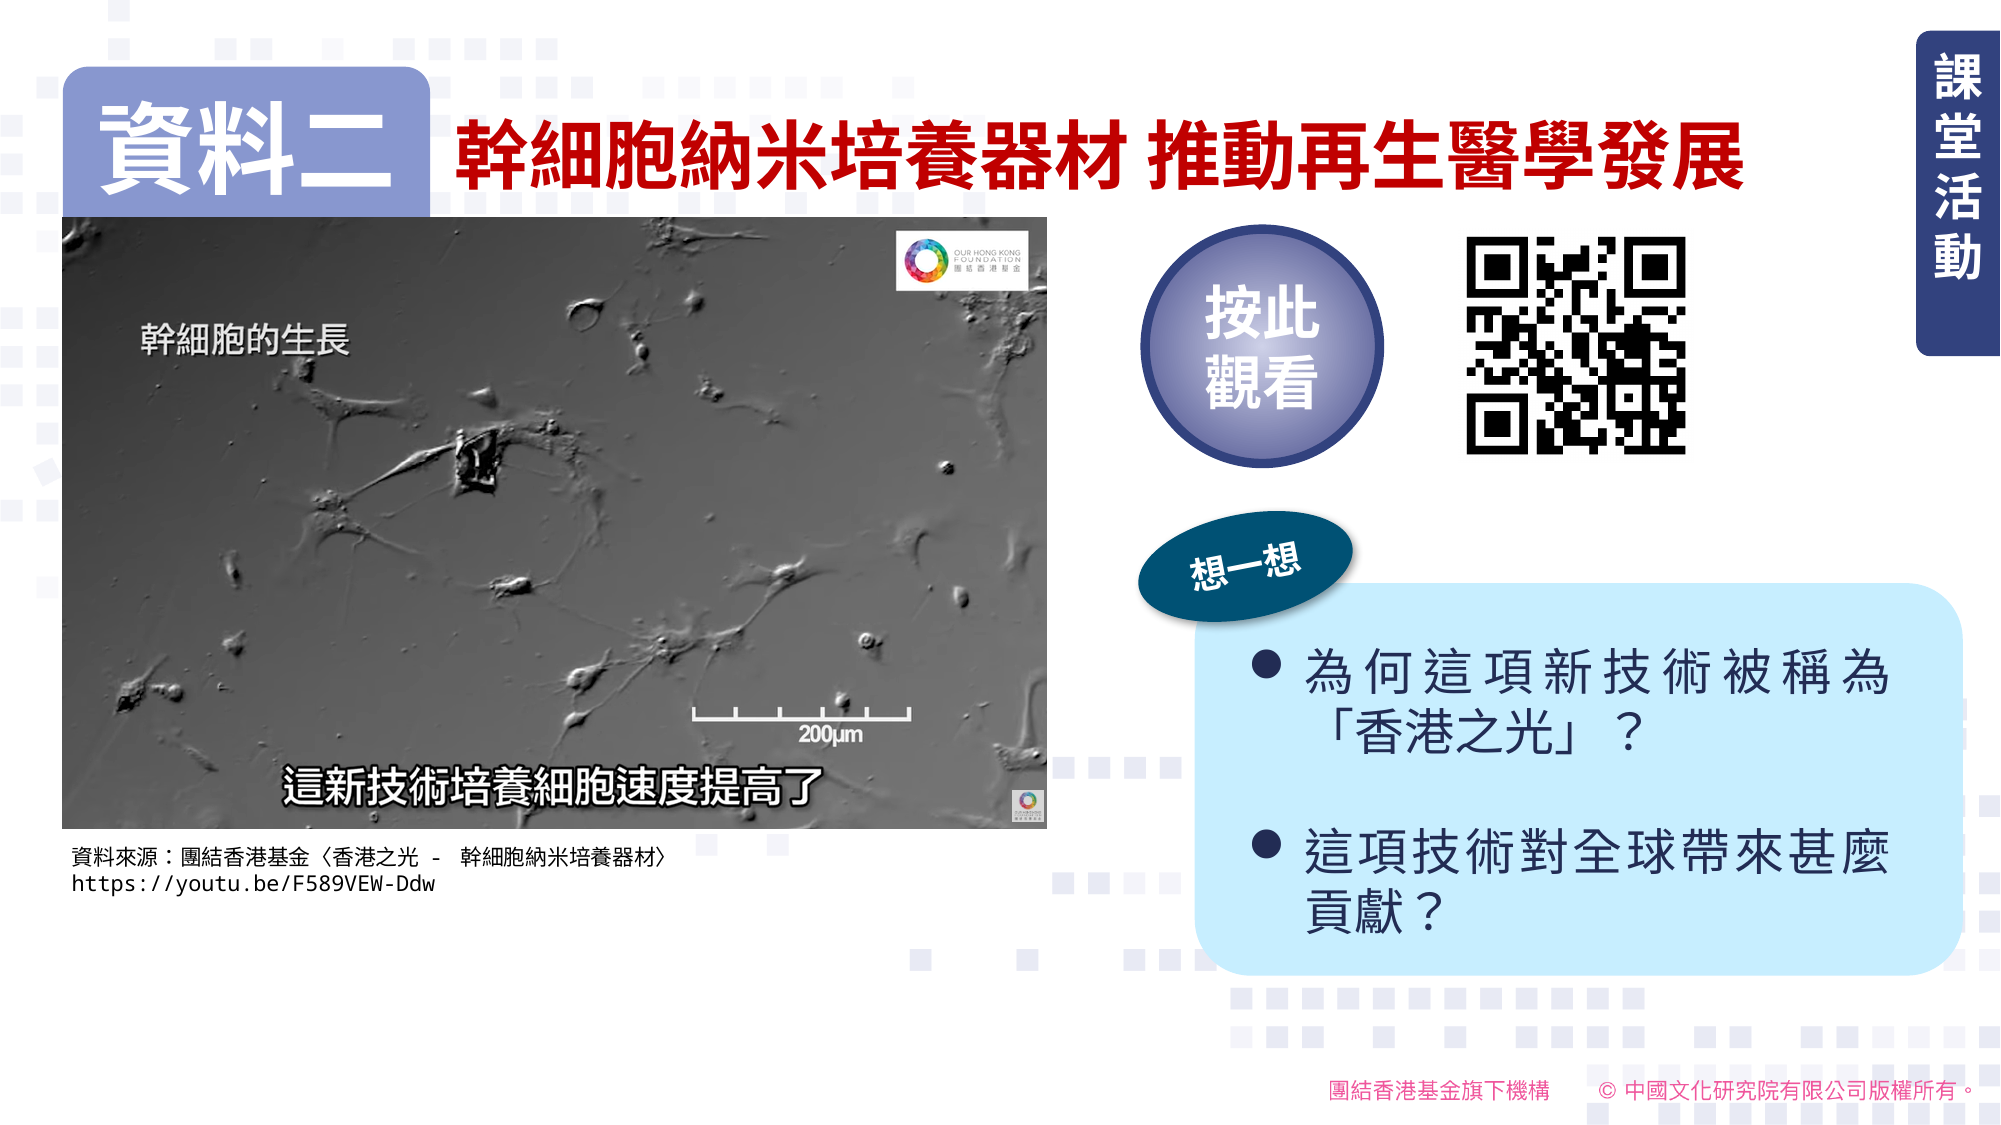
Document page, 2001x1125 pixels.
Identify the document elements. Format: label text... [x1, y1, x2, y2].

text_box 資料二 [62, 66, 431, 217]
picture [0, 0, 2001, 1125]
text_box [1917, 30, 2000, 38]
text_box 按此觀看 [1145, 229, 1380, 464]
text_box 課堂活動 [1916, 38, 2000, 353]
text_box [1921, 353, 2000, 357]
text_box 幹細胞納米培養器材 推動再生醫學發展 [439, 101, 1772, 207]
text_box 資料來源：團結香港基金〈香港之光 - 幹細胞納米培養器材〉 https://youtu.be/F589VEW-Ddw [56, 835, 1047, 904]
text_box 想一想 [1137, 510, 1354, 623]
text_box 為何這項新技術被稱為「香港之光」？ 這項技術對全球帶來甚麼貢獻？ [1233, 633, 1907, 948]
text_box [1194, 583, 1963, 976]
